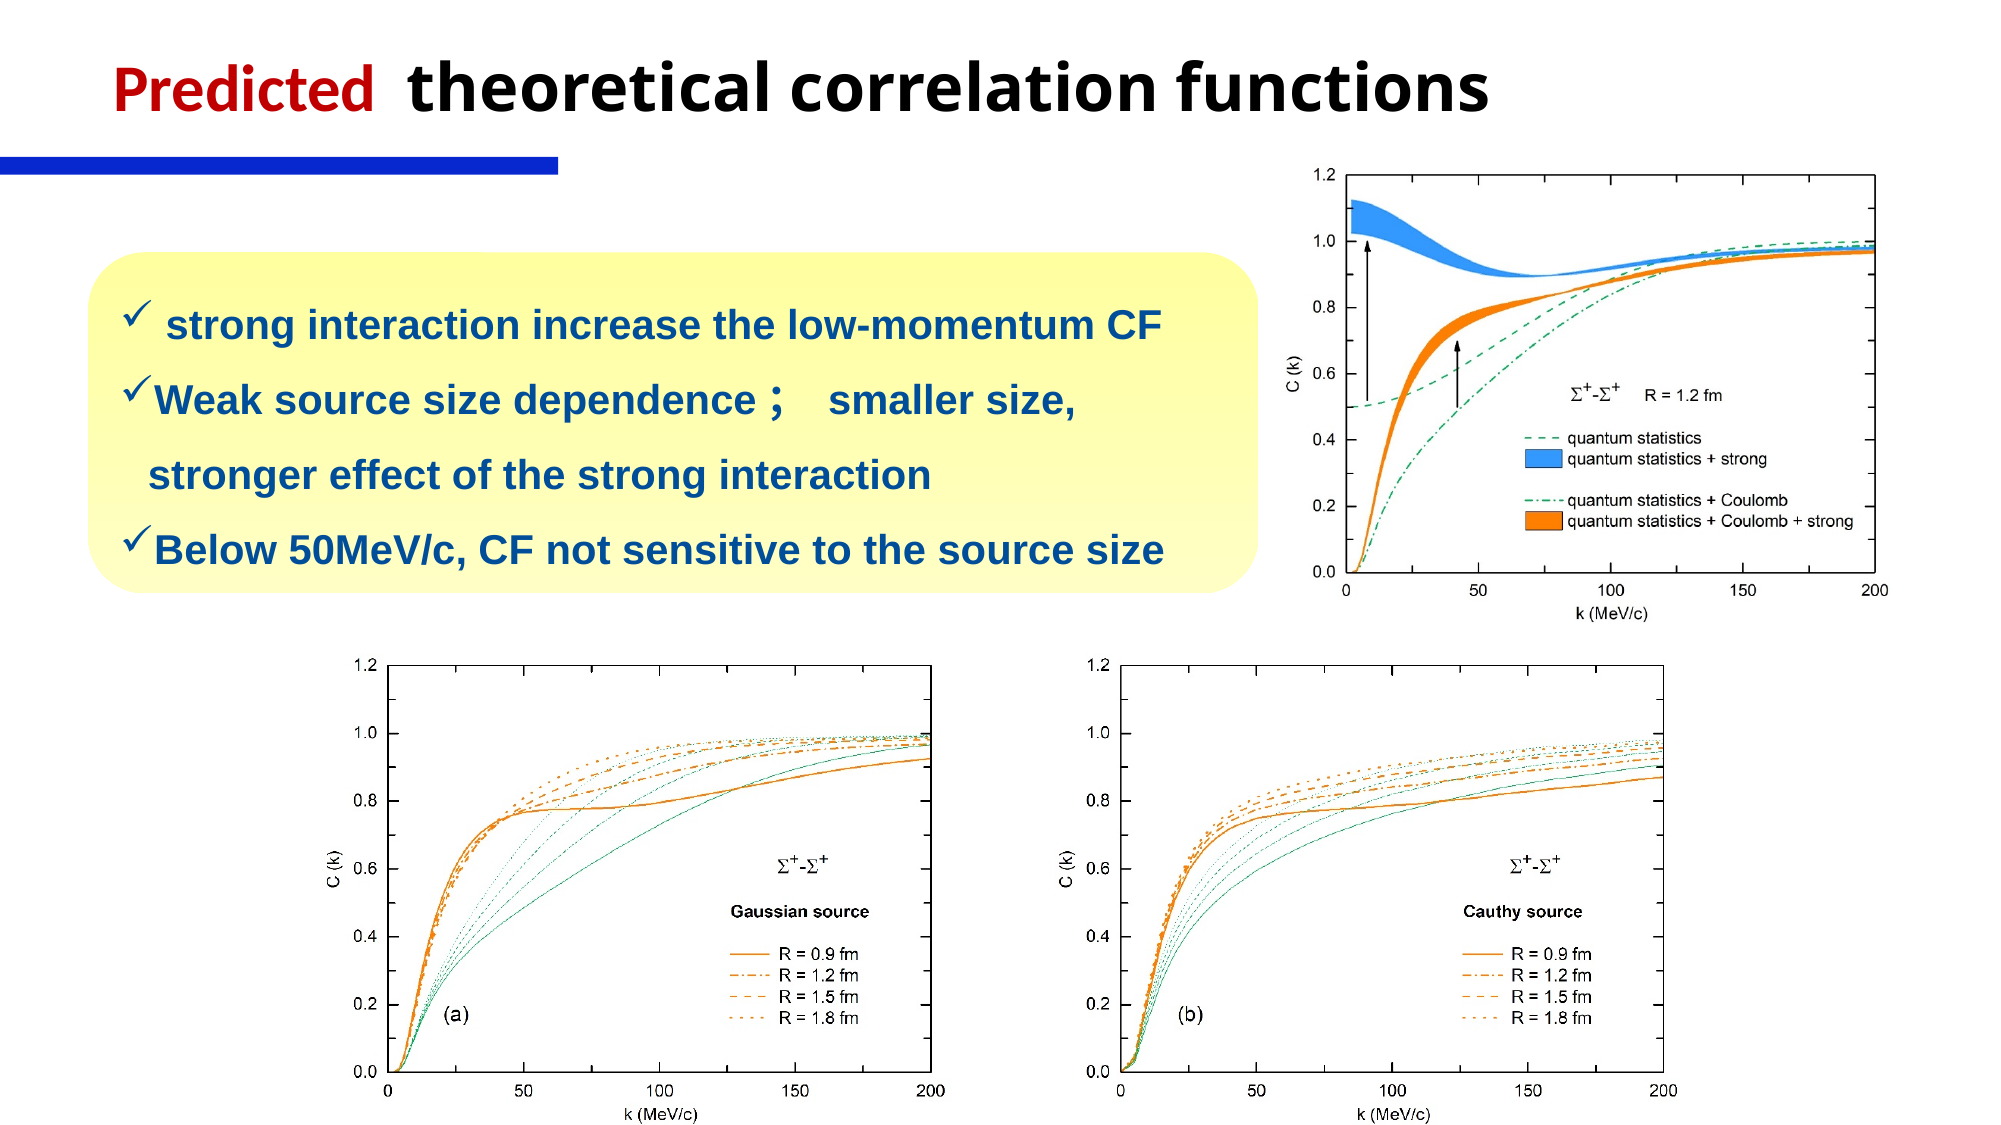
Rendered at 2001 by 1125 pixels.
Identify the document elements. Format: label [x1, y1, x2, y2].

picture [321, 653, 1679, 1125]
picture [1281, 163, 1890, 624]
